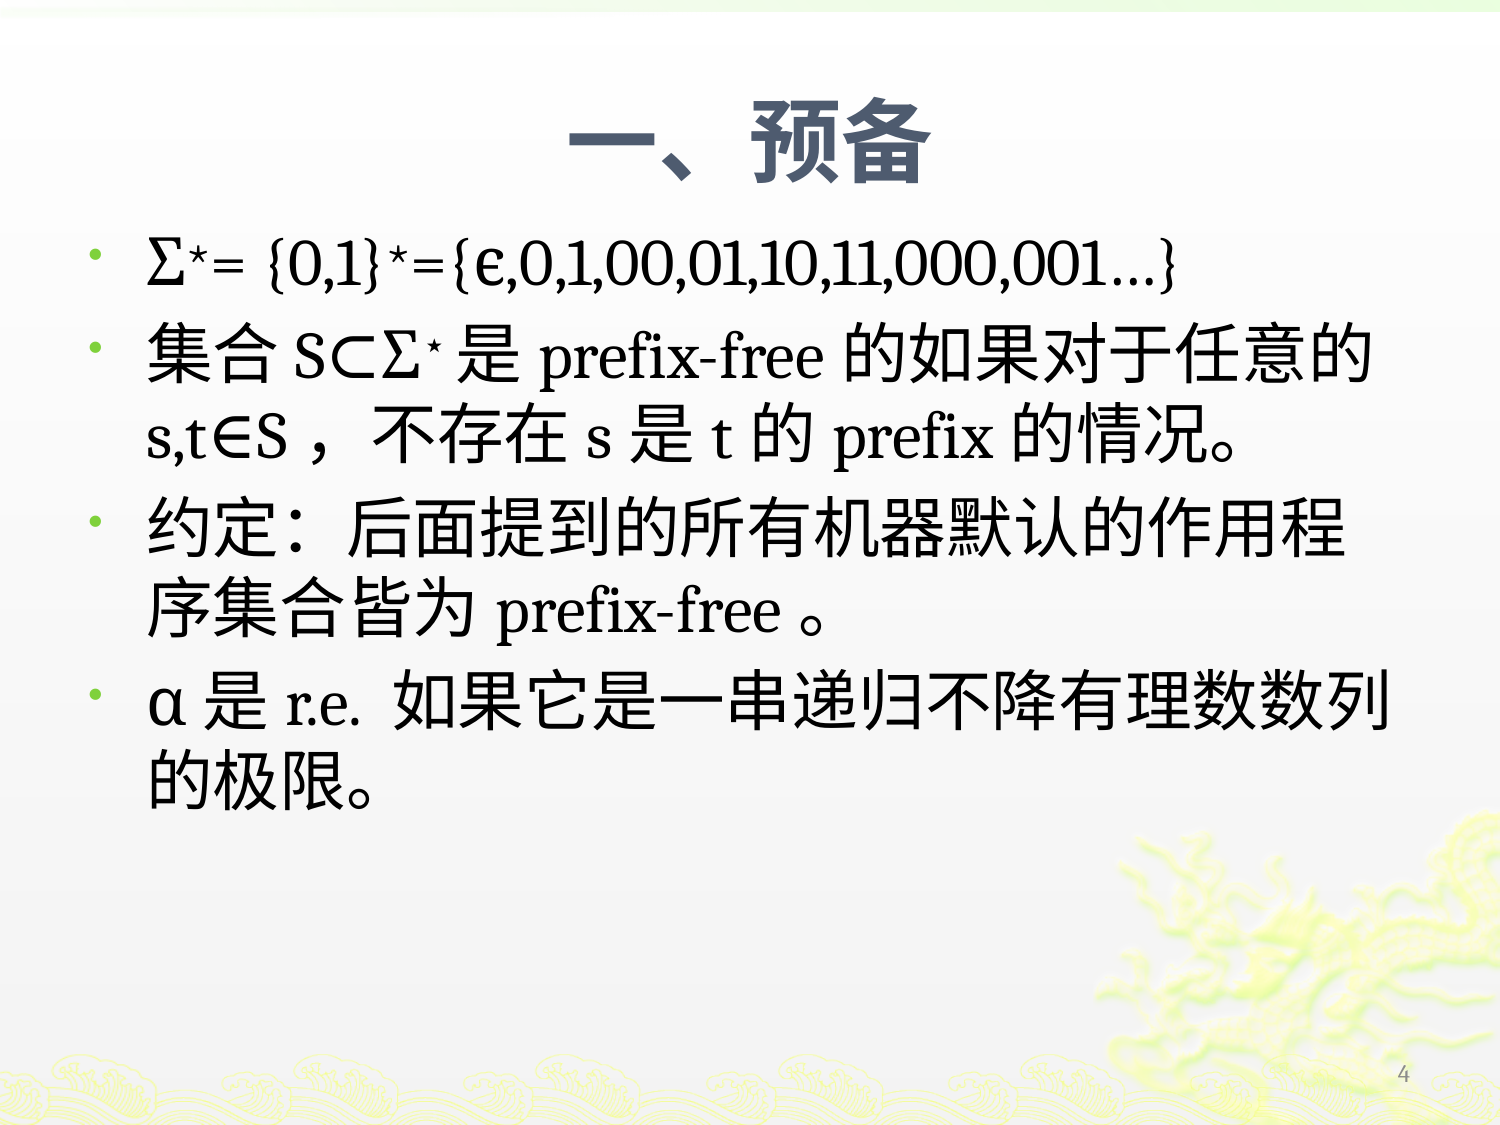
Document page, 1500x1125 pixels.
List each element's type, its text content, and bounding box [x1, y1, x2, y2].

title 一、预备 [75, 45, 1425, 210]
list Σ⋆= {0,1}⋆={ϵ,0,1,00,01,10,11,000,001…} 集合S⊂Σ⋆是prefix-free的如果对于任意的s,t∈S，不存在s是t的prefix的情况。 约定：后面提到的所有机器默认的作用程序集合皆为prefix-free。 α是r.e. 如果它是一串递归不降有理数数列的极限。 [75, 210, 1425, 1055]
slide_number 4 [1074, 1042, 1425, 1103]
